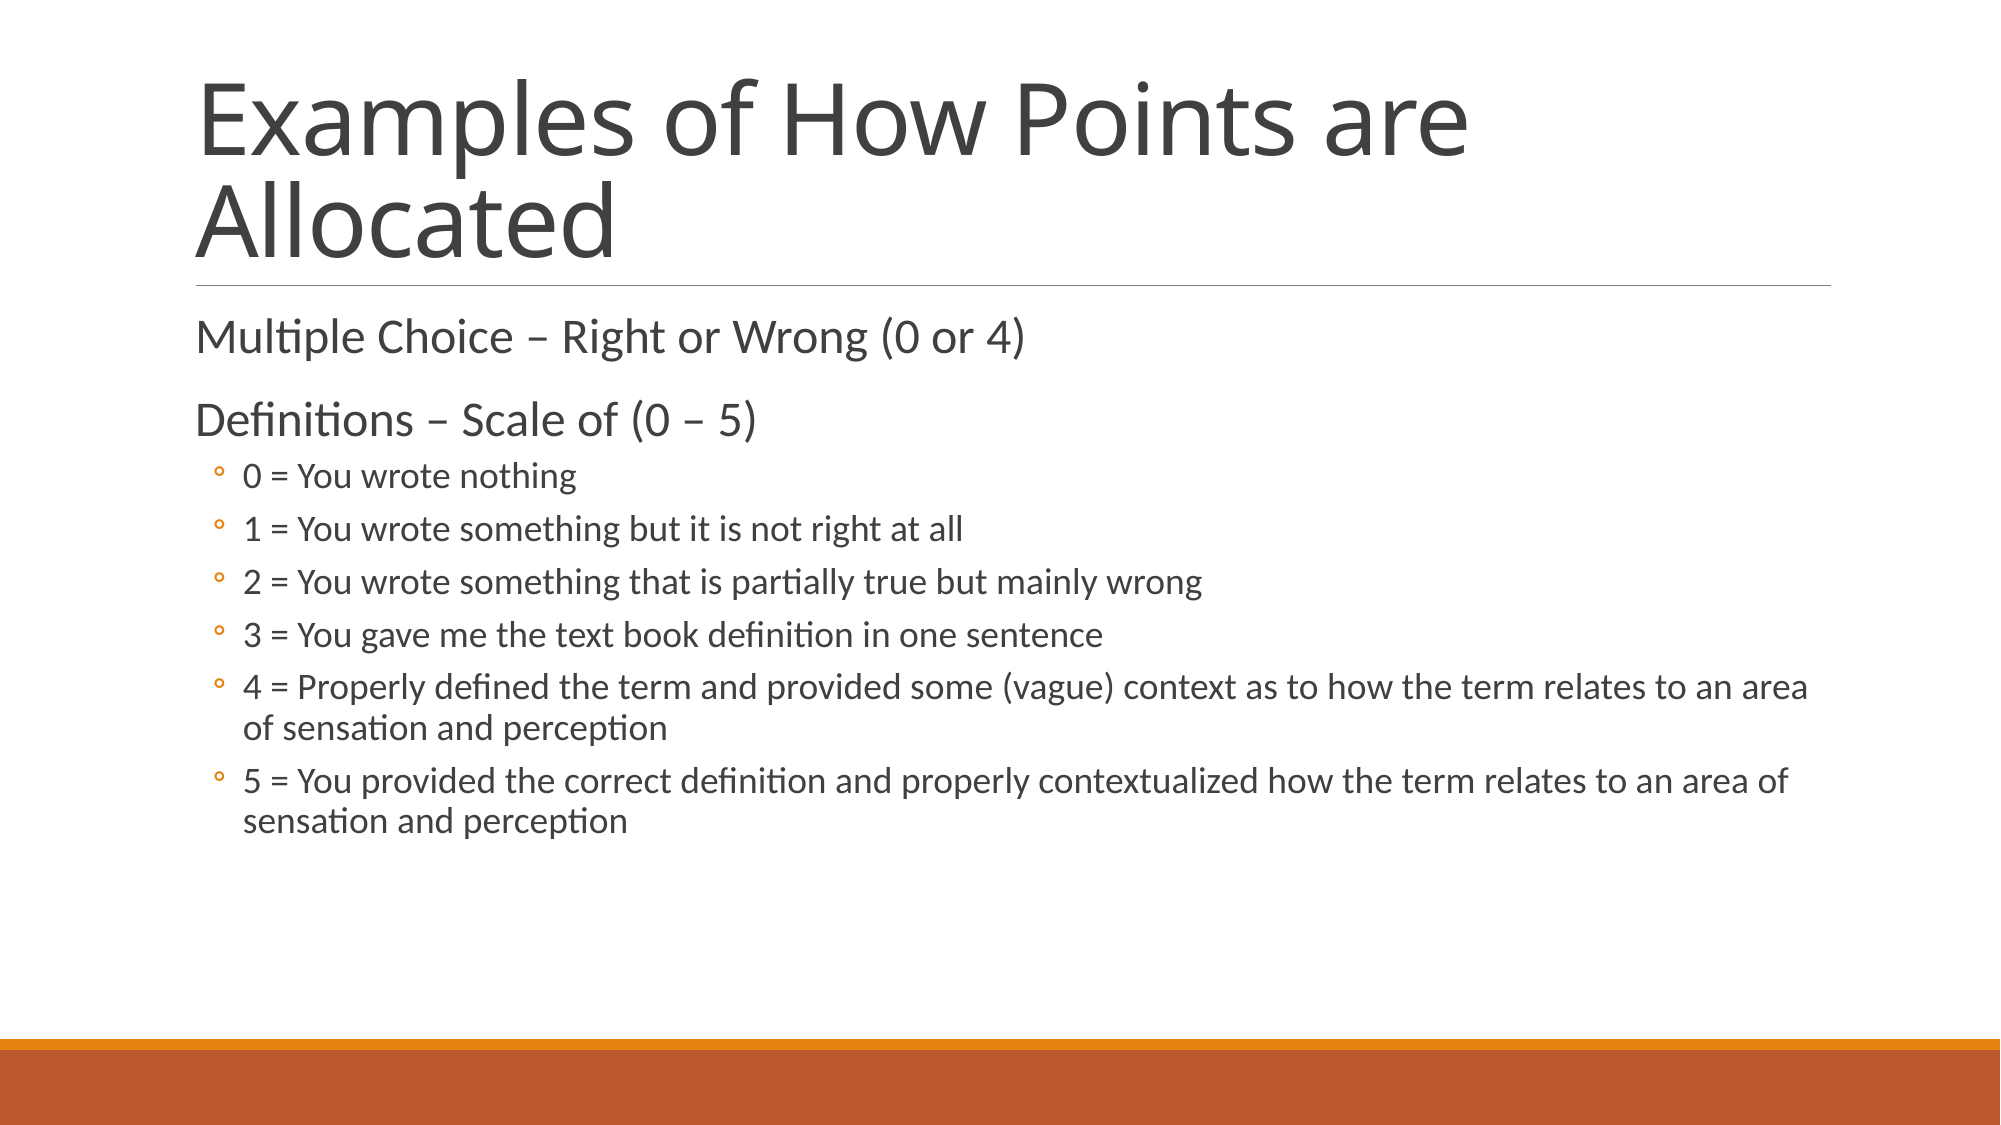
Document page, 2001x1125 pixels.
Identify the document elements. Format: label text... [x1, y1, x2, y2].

title Examples of How Points are Allocated [180, 47, 1830, 285]
list Multiple Choice – Right or Wrong (0 or 4) Definitions – Scale of (0 – 5) 0 = You wrote nothing 1 = You wrote something but it is not right at all 2 = You wrote something that is partially true but mainly wrong 3 = You gave me the text book definition in one sentence 4 = Properly defined the term and provided some (vague) context as to how the term relates to an area of sensation and perception 5 = You provided the correct definition and properly contextualized how the term relates to an area of sensation and perception [180, 302, 1830, 963]
